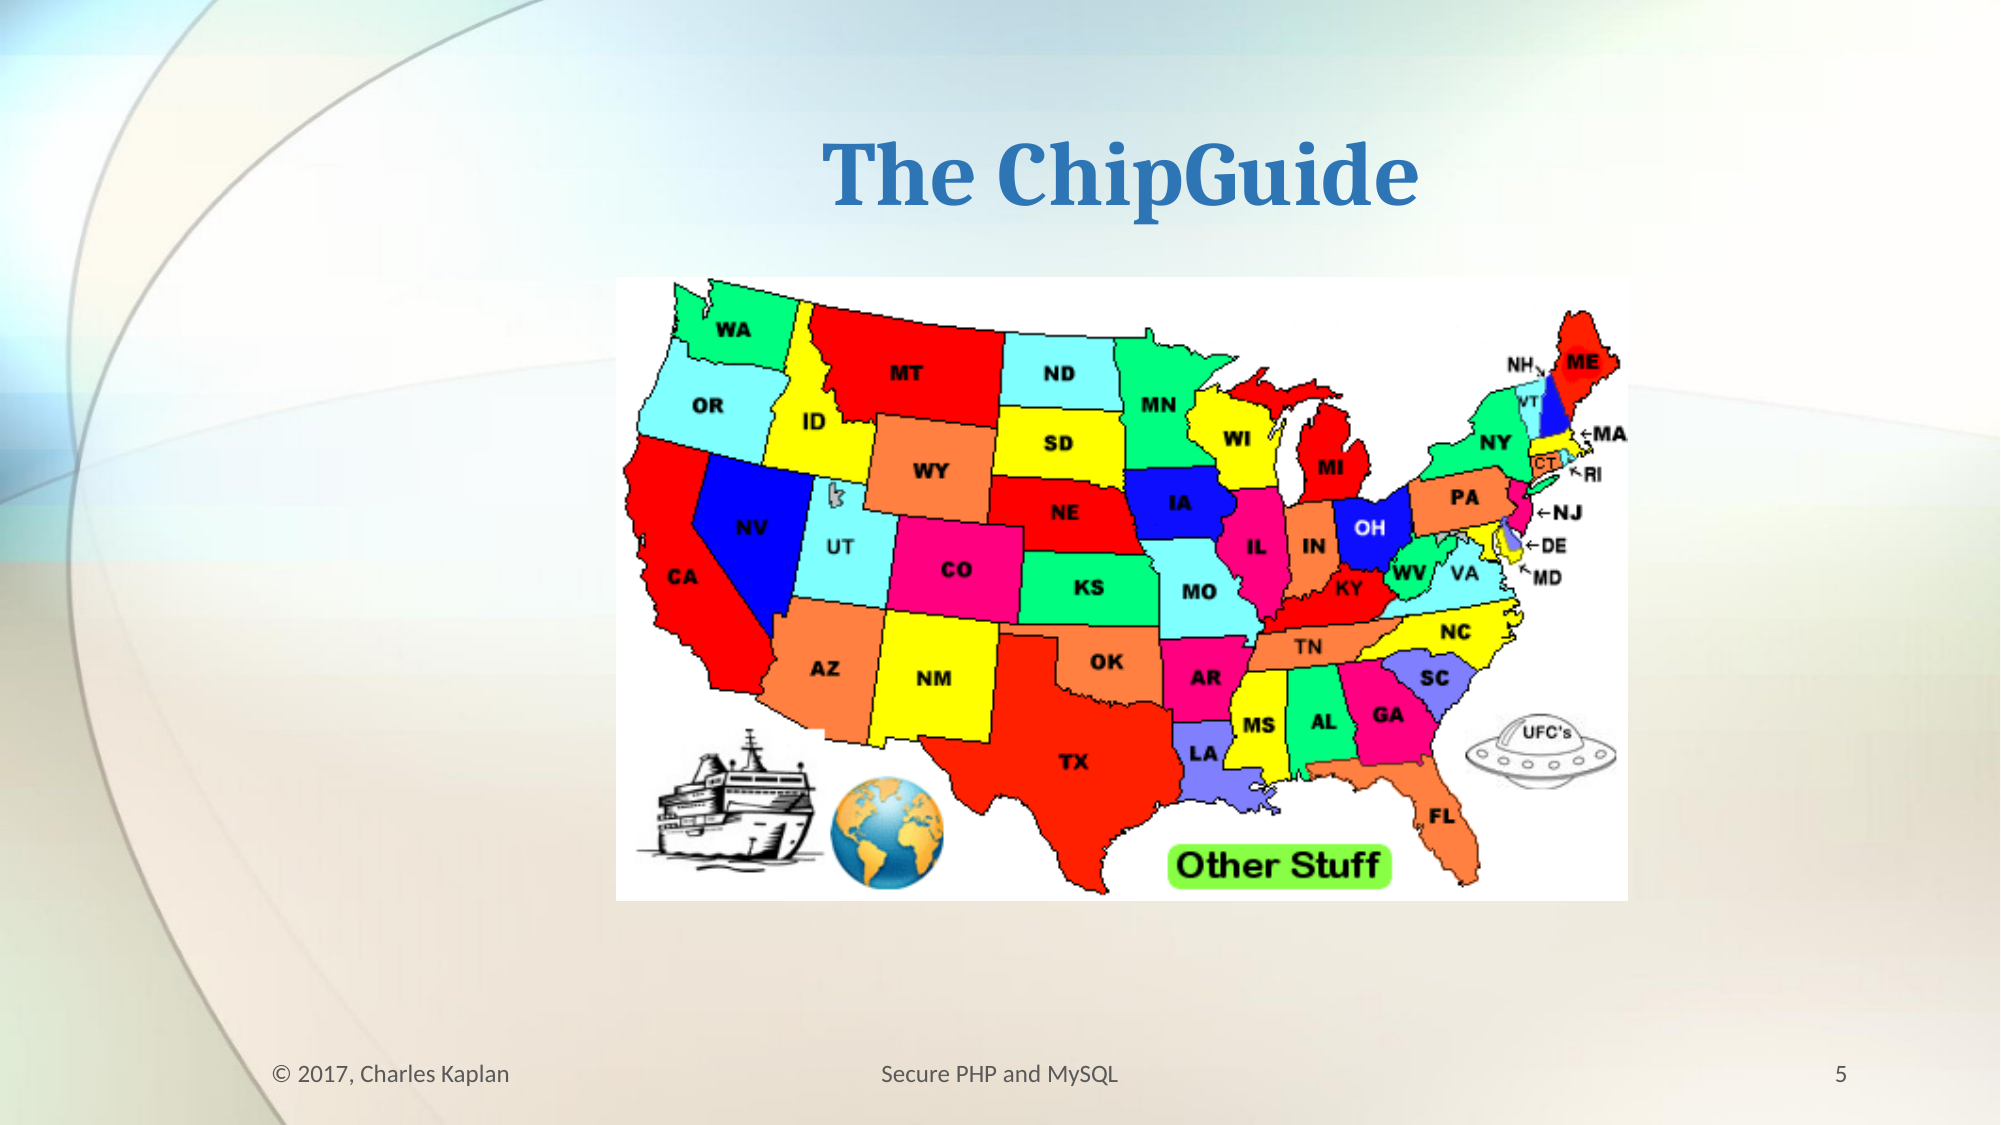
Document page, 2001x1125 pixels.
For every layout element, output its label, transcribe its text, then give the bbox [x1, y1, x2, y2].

title The ChipGuide [381, 59, 1863, 278]
slide_number © 2017, Charles Kaplan [256, 1042, 675, 1103]
picture [0, 0, 2001, 1125]
footer Secure PHP and MySQL [762, 1042, 1238, 1103]
slide_number 5 [1325, 1042, 1863, 1103]
